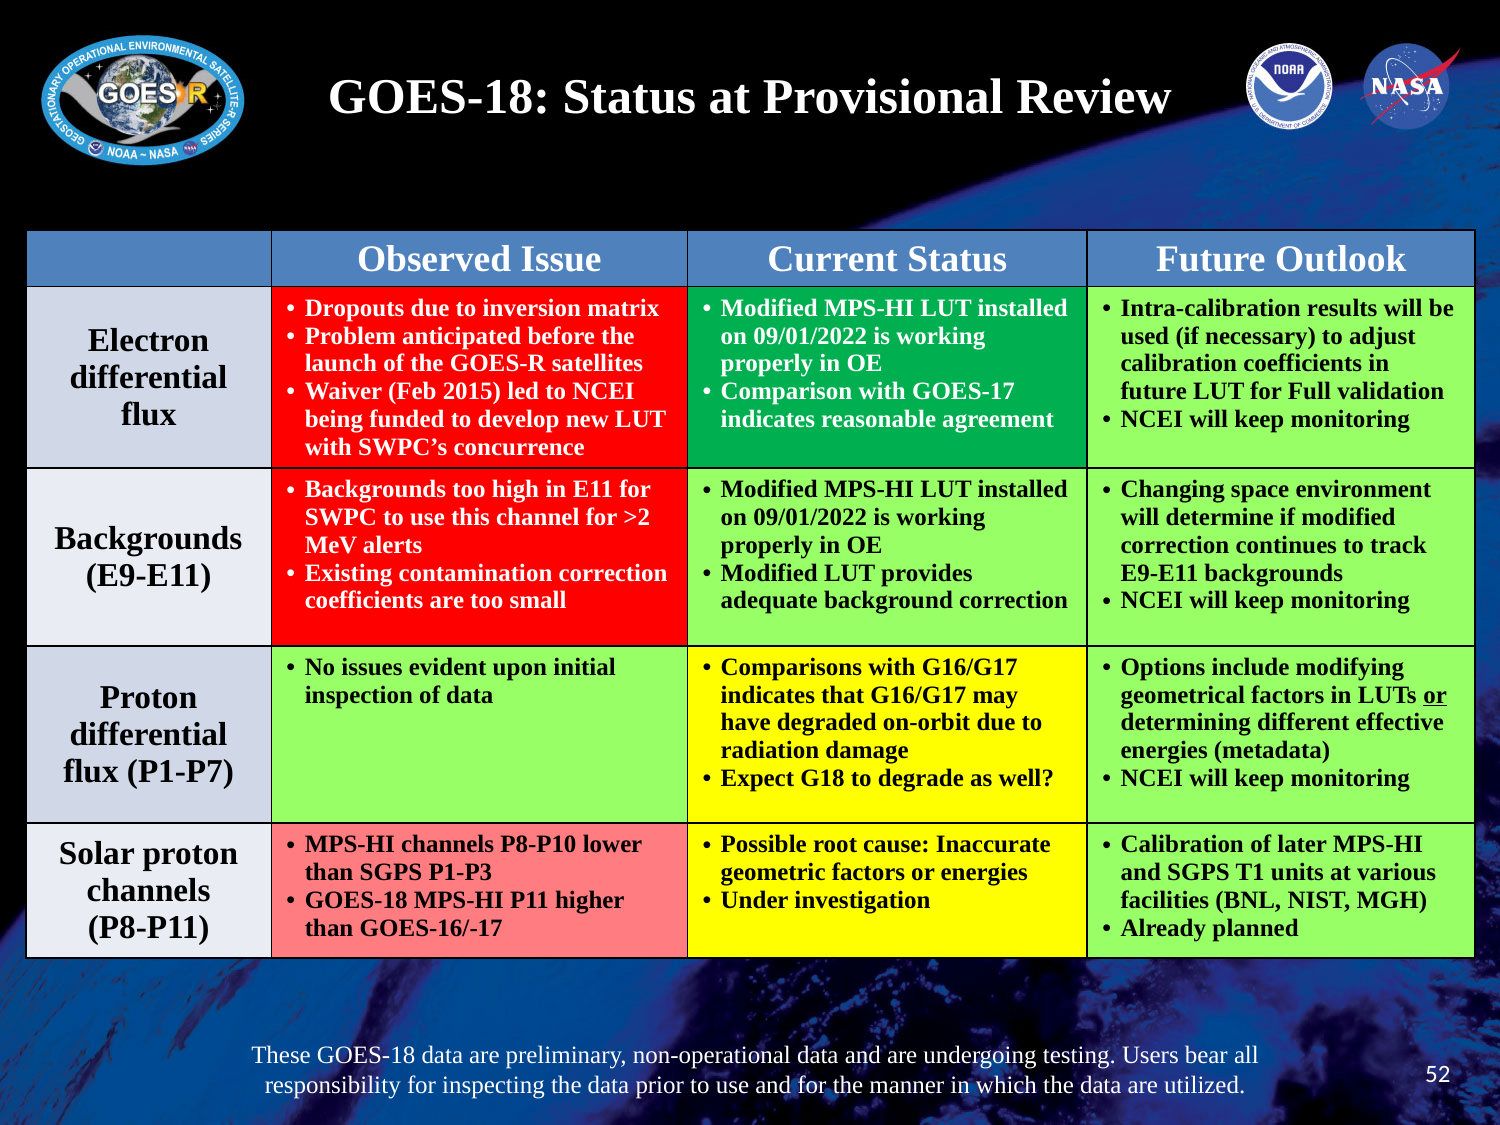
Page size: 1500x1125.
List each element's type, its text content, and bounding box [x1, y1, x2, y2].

table_cell Proton differential flux (P1-P7) [27, 647, 271, 822]
table_cell Dropouts due to inversion matrix Problem anticipated before the launch of the GOES-R satellites Waiver (Feb 2015) led to NCEI being funded to develop new LUT with SWPC’s concurrence [272, 287, 687, 467]
table_header [27, 231, 271, 286]
table_cell Modified MPS-HI LUT installed on 09/01/2022 is working properly in OE Modified LUT provides adequate background correction [688, 469, 1086, 645]
slide_number 52 [1353, 1042, 1466, 1103]
table_header Observed Issue [272, 231, 687, 286]
table_cell Comparisons with G16/G17 indicates that G16/G17 may have degraded on-orbit due to radiation damage Expect G18 to degrade as well? [688, 647, 1086, 822]
table_cell Possible root cause: Inaccurate geometric factors or energies Under investigation [688, 824, 1086, 957]
table_cell Electron differential flux [27, 287, 271, 467]
picture [0, 0, 1500, 1125]
text_box These GOES-18 data are preliminary, non-operational data and are undergoing testing. Users bear all responsibility for inspecting the data prior to use and for the manner in which the data are utilized. [211, 1031, 1300, 1113]
table_header Current Status [688, 231, 1086, 286]
table_cell No issues evident upon initial inspection of data [272, 647, 687, 822]
table_header Future Outlook [1088, 231, 1474, 286]
table_cell Calibration of later MPS-HI and SGPS T1 units at various facilities (BNL, NIST, MGH) Already planned [1088, 824, 1474, 957]
table_cell MPS-HI channels P8-P10 lower than SGPS P1-P3 GOES-18 MPS-HI P11 higher than GOES-16/-17 [272, 824, 687, 957]
table_cell Changing space environment will determine if modified correction continues to track E9-E11 backgrounds NCEI will keep monitoring [1088, 469, 1474, 645]
table_cell Solar proton channels (P8-P11) [27, 824, 271, 957]
table_cell Backgrounds (E9-E11) [27, 469, 271, 645]
table_cell Backgrounds too high in E11 for SWPC to use this channel for >2 MeV alerts Existing contamination correction coefficients are too small [272, 469, 687, 645]
title GOES-18: Status at Provisional Review [224, 37, 1276, 150]
table_cell Options include modifying geometrical factors in LUTs or determining different effective energies (metadata) NCEI will keep monitoring [1088, 647, 1474, 822]
table_cell Intra-calibration results will be used (if necessary) to adjust calibration coefficients in future LUT for Full validation NCEI will keep monitoring [1088, 287, 1474, 467]
table_cell Modified MPS-HI LUT installed on 09/01/2022 is working properly in OE Comparison with GOES-17 indicates reasonable agreement [688, 287, 1086, 467]
